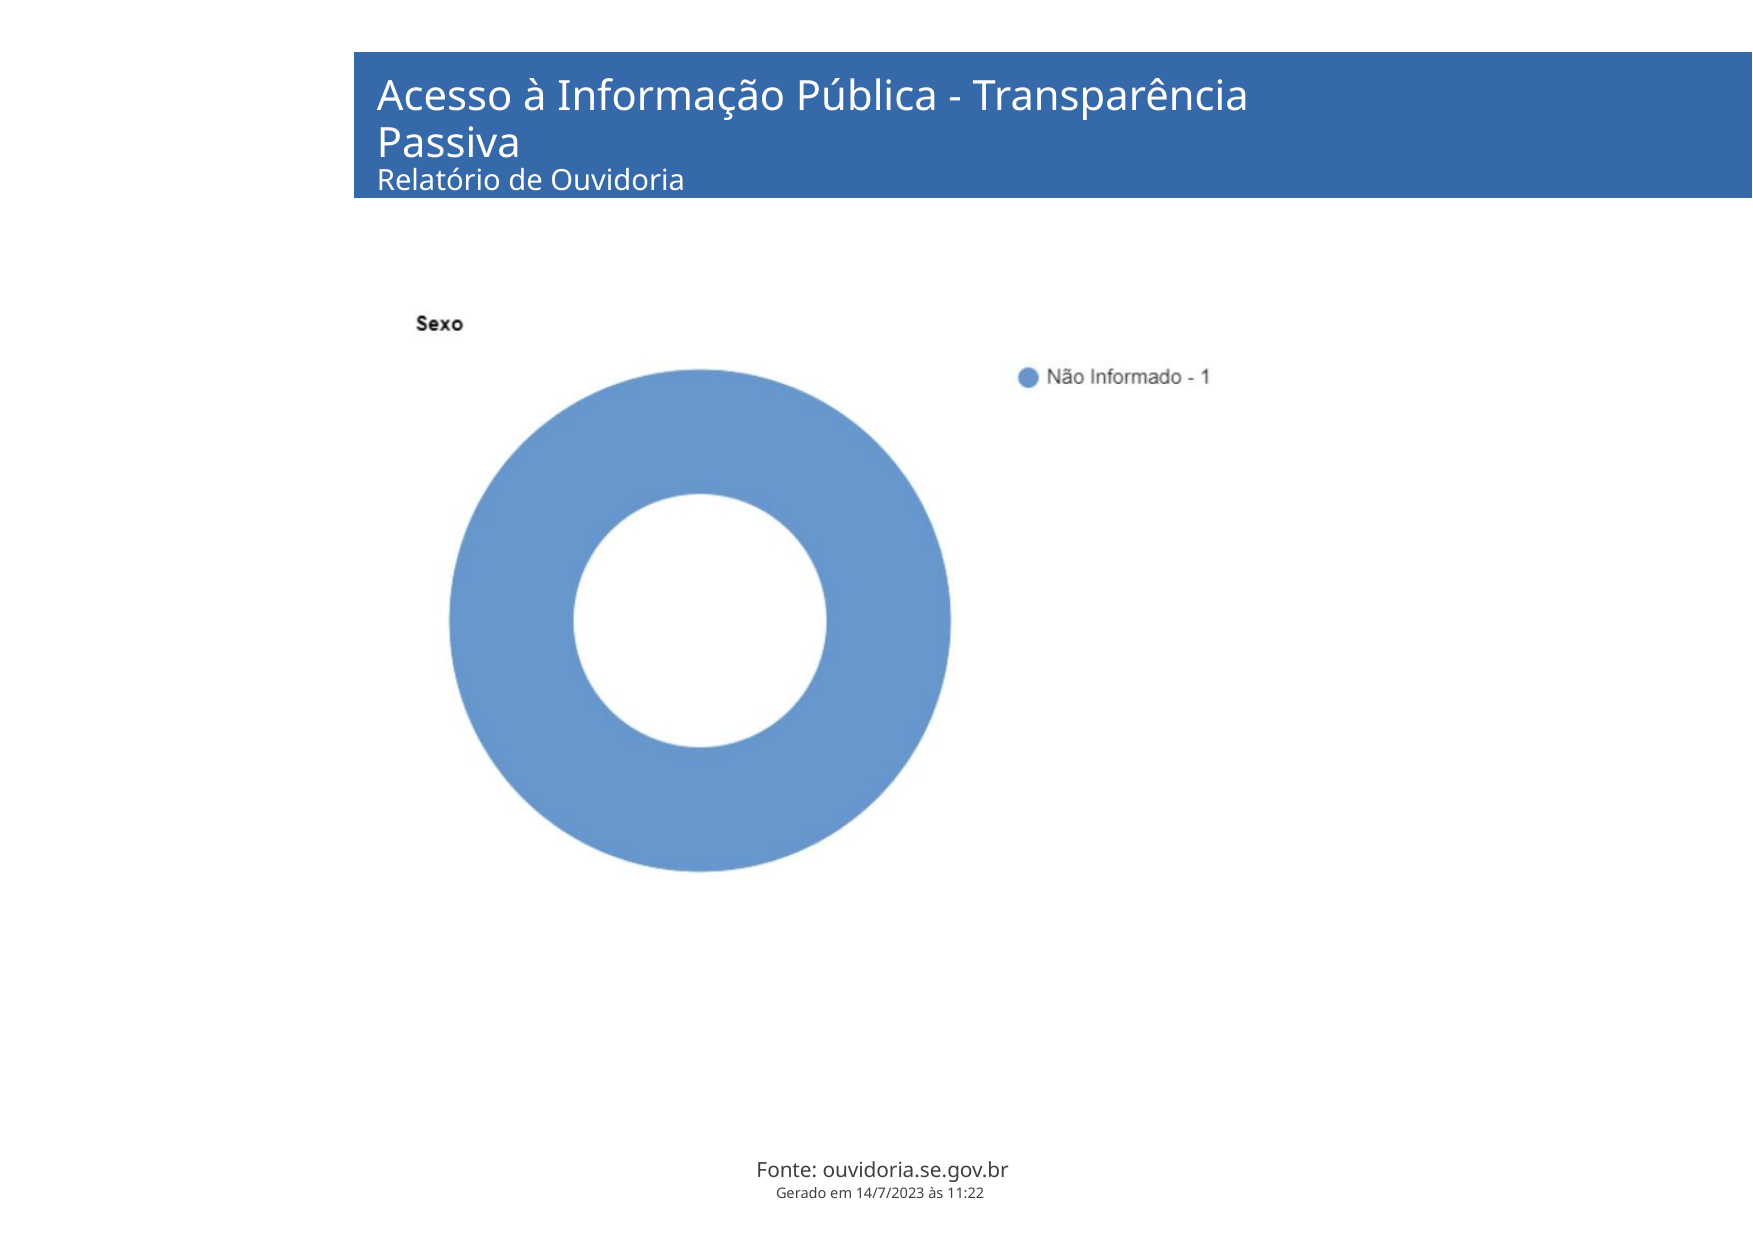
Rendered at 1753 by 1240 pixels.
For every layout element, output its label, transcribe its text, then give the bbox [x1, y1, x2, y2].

text_box Acesso à Informação Pública - Transparência Passiva Relatório de Ouvidoria SETUR - Abril a Abril de 2023 [376, 72, 1403, 228]
text_box [354, 52, 1752, 198]
text_box [155, 211, 1599, 1028]
text_box Fonte: ouvidoria.se.gov.br Gerado em 14/7/2023 às 11:22 [756, 1158, 1023, 1202]
